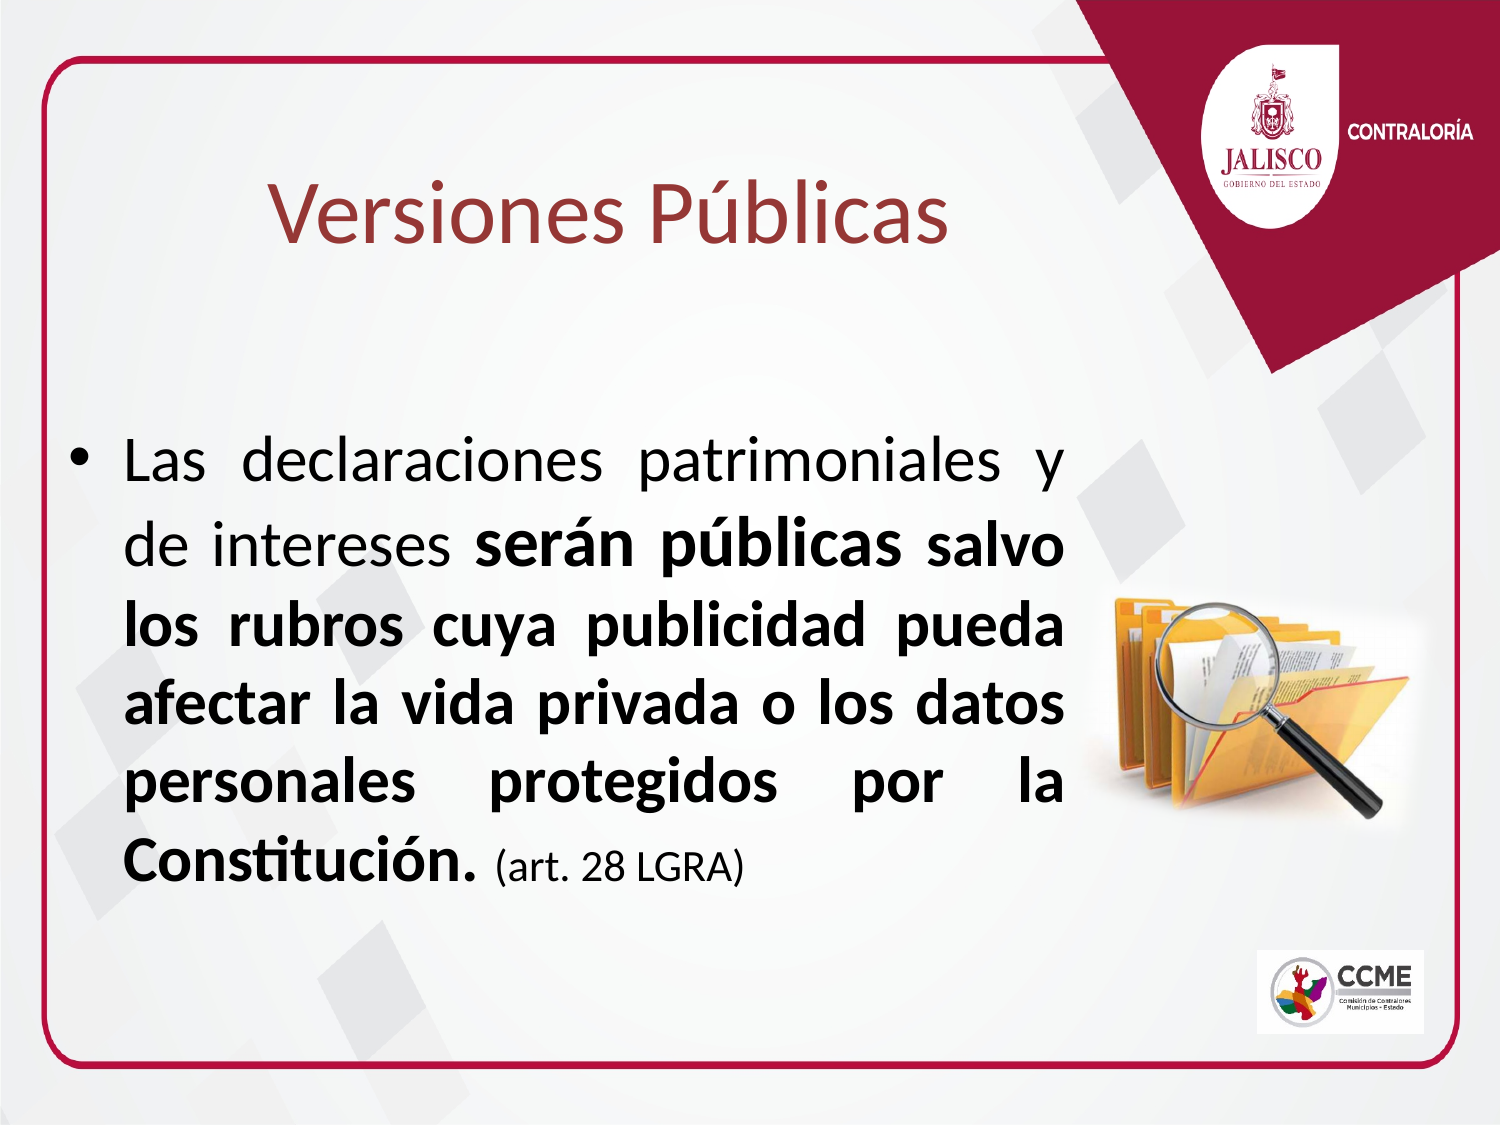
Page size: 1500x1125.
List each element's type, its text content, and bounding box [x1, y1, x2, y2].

list Las declaraciones patrimoniales y de intereses serán públicas salvo los rubros cuya publicidad pueda afectar la vida privada o los datos personales protegidos por la Constitución. (art. 28 LGRA) [53, 408, 1081, 906]
title Versiones Públicas [0, 113, 1285, 302]
picture [0, 0, 1500, 1125]
